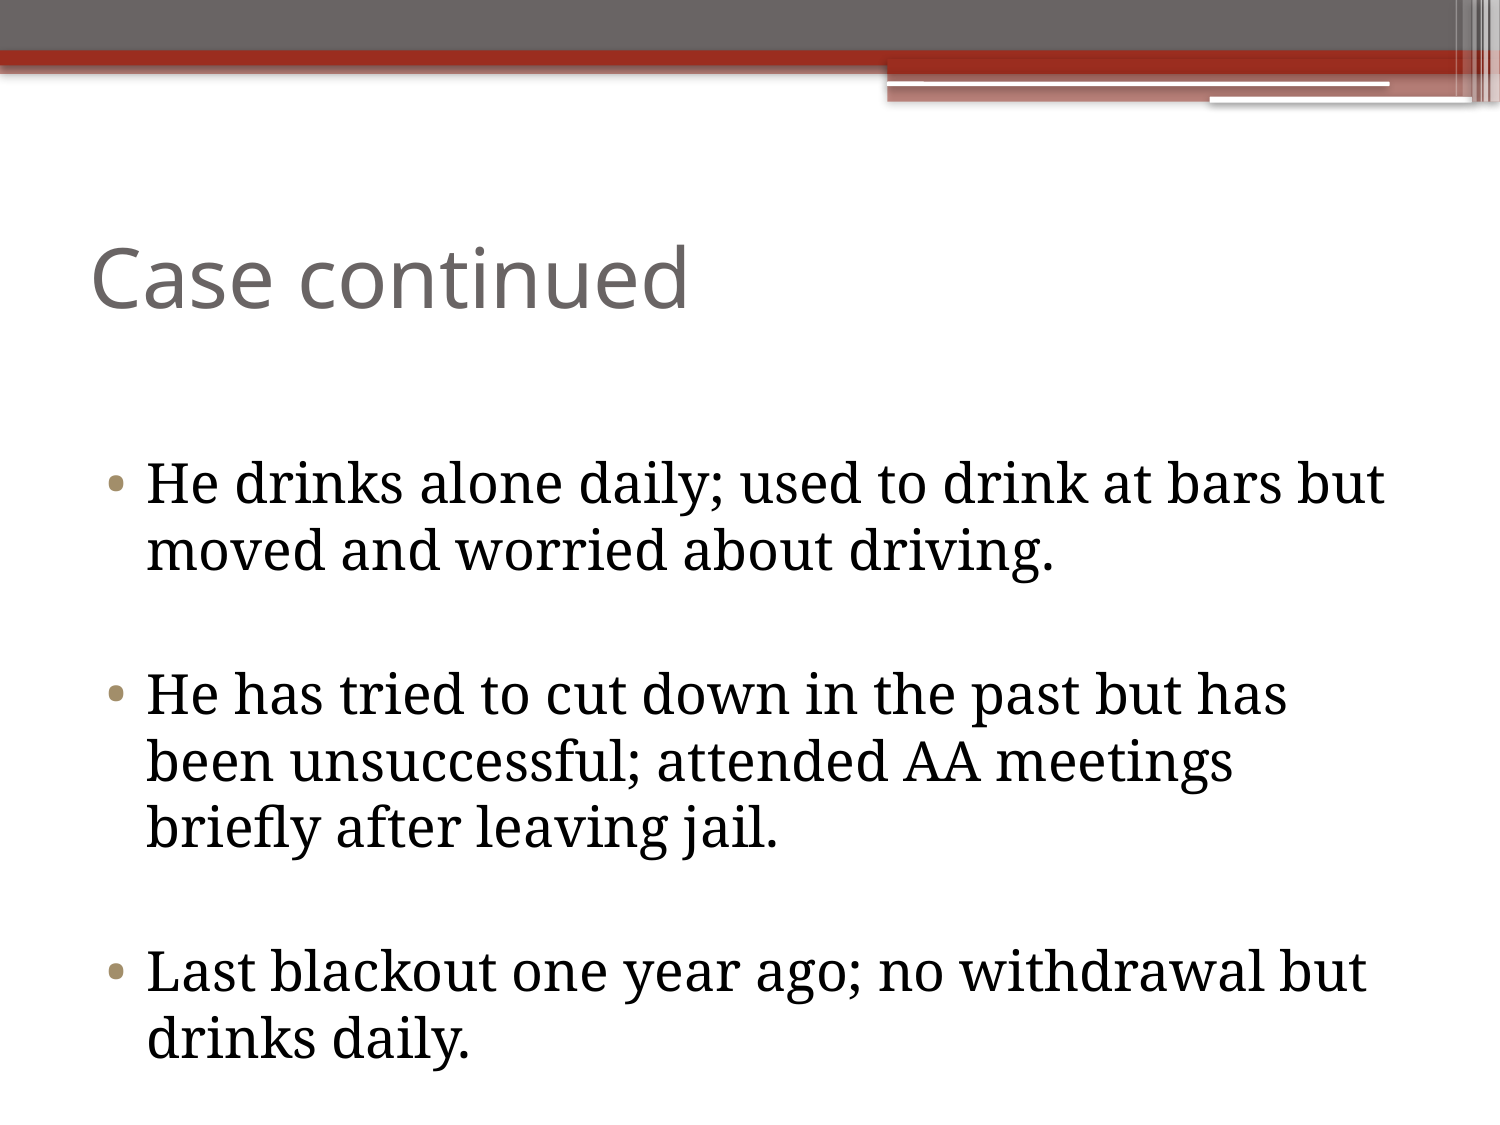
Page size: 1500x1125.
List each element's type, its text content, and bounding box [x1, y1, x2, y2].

list He drinks alone daily; used to drink at bars but moved and worried about driving. He has tried to cut down in the past but has been unsuccessful; attended AA meetings briefly after leaving jail. Last blackout one year ago; no withdrawal but drinks daily. [75, 368, 1425, 1079]
title Case continued [75, 187, 1425, 363]
